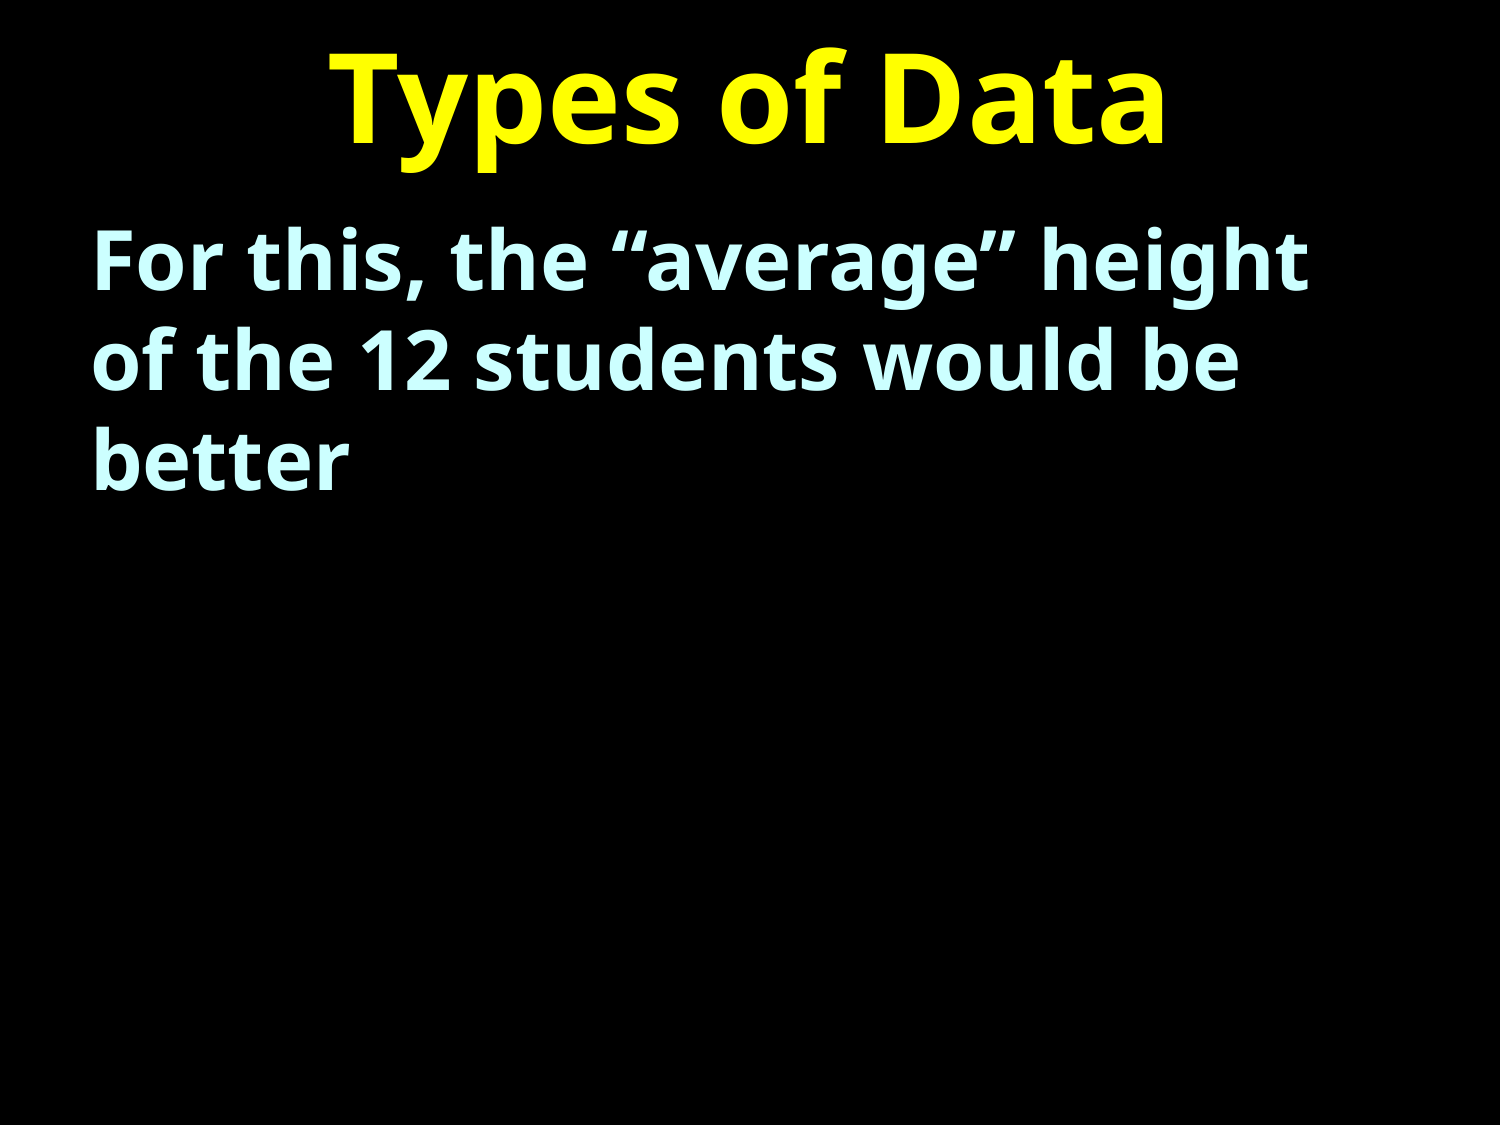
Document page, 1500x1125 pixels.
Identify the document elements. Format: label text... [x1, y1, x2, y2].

list For this, the “average” height of the 12 students would be better [75, 200, 1425, 1125]
title Types of Data [0, 0, 1500, 188]
